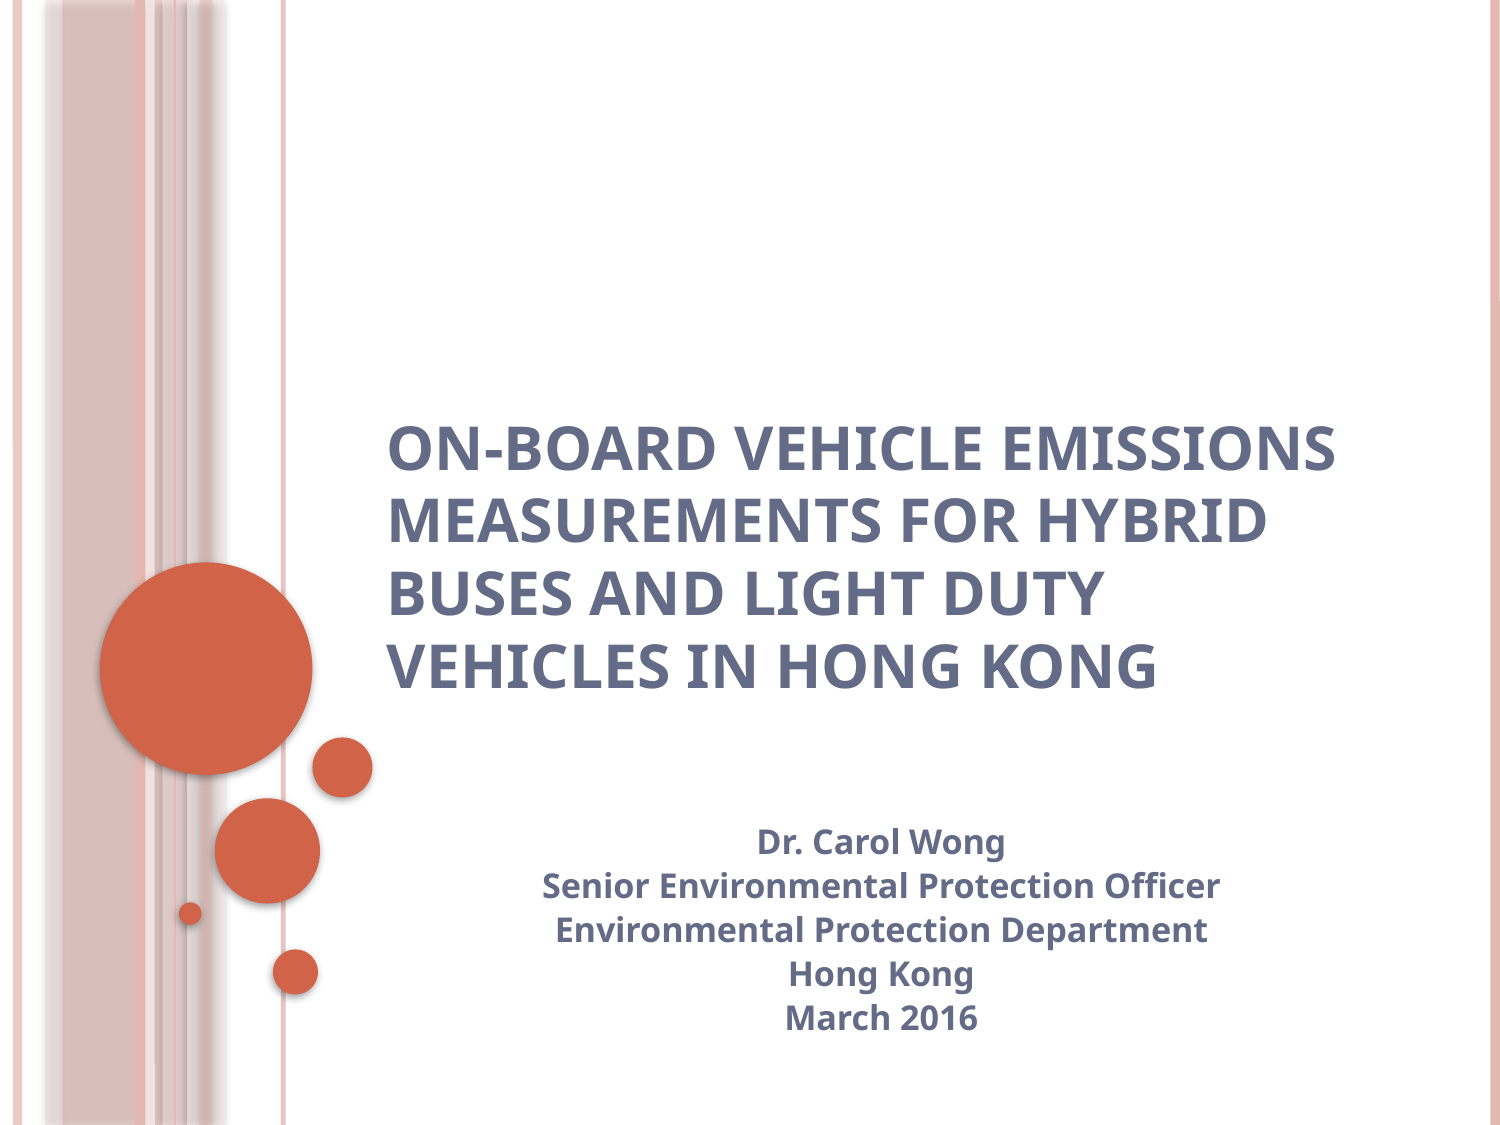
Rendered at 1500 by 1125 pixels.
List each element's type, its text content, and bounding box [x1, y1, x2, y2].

subtitle Dr. Carol Wong Senior Environmental Protection Officer Environmental Protection Department Hong Kong March 2016 [375, 820, 1388, 1046]
title On-Board Vehicle Emissions Measurements for hybrid buses and light duty vehicles in Hong Kong [371, 397, 1385, 708]
